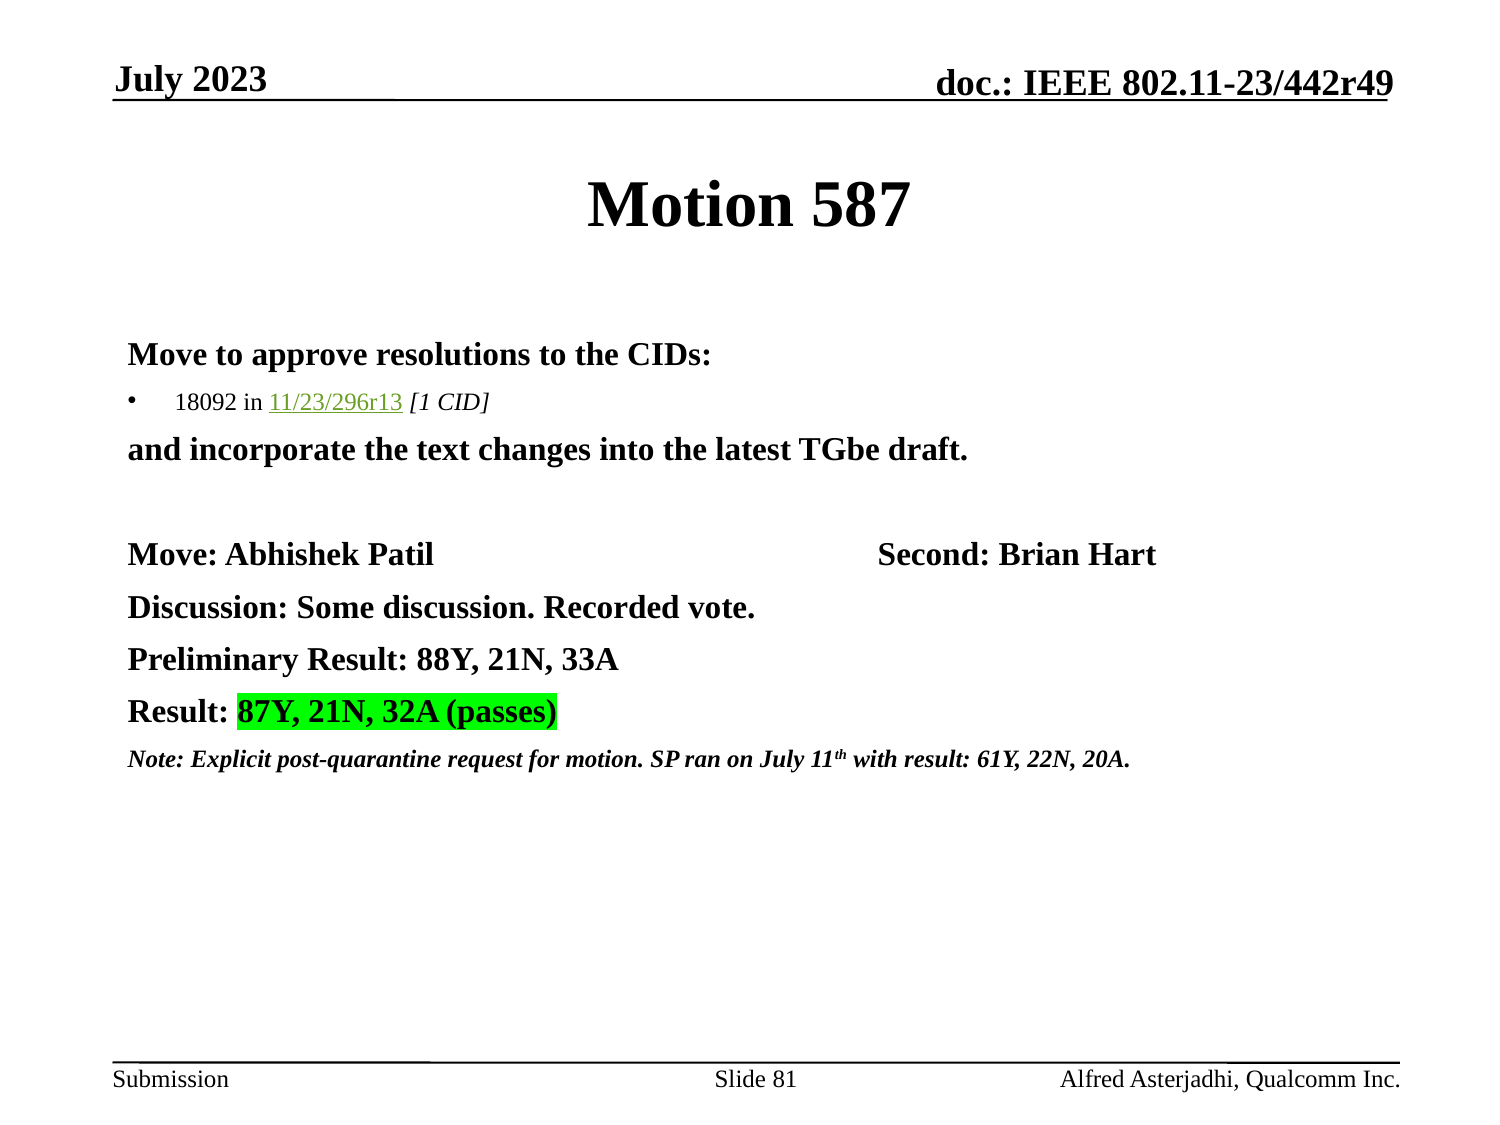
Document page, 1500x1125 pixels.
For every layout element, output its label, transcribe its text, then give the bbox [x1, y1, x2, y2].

title Motion 587 [112, 112, 1388, 288]
slide_number Slide 81 [712, 1061, 800, 1123]
footer Alfred Asterjadhi, Qualcomm Inc. [878, 1061, 1402, 1093]
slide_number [114, 54, 423, 100]
list Move to approve resolutions to the CIDs: 18092 in 11/23/296r13 [1 CID] and incorporate the text changes into the latest TGbe draft. Move: Abhishek Patil Second: Brian Hart Discussion: Some discussion. Recorded vote. Preliminary Result: 88Y, 21N, 33A Result: 87Y, 21N, 32A (passes) Note: Explicit post-quarantine request for motion. SP ran on July 11th with result: 61Y, 22N, 20A. [112, 324, 1388, 1063]
